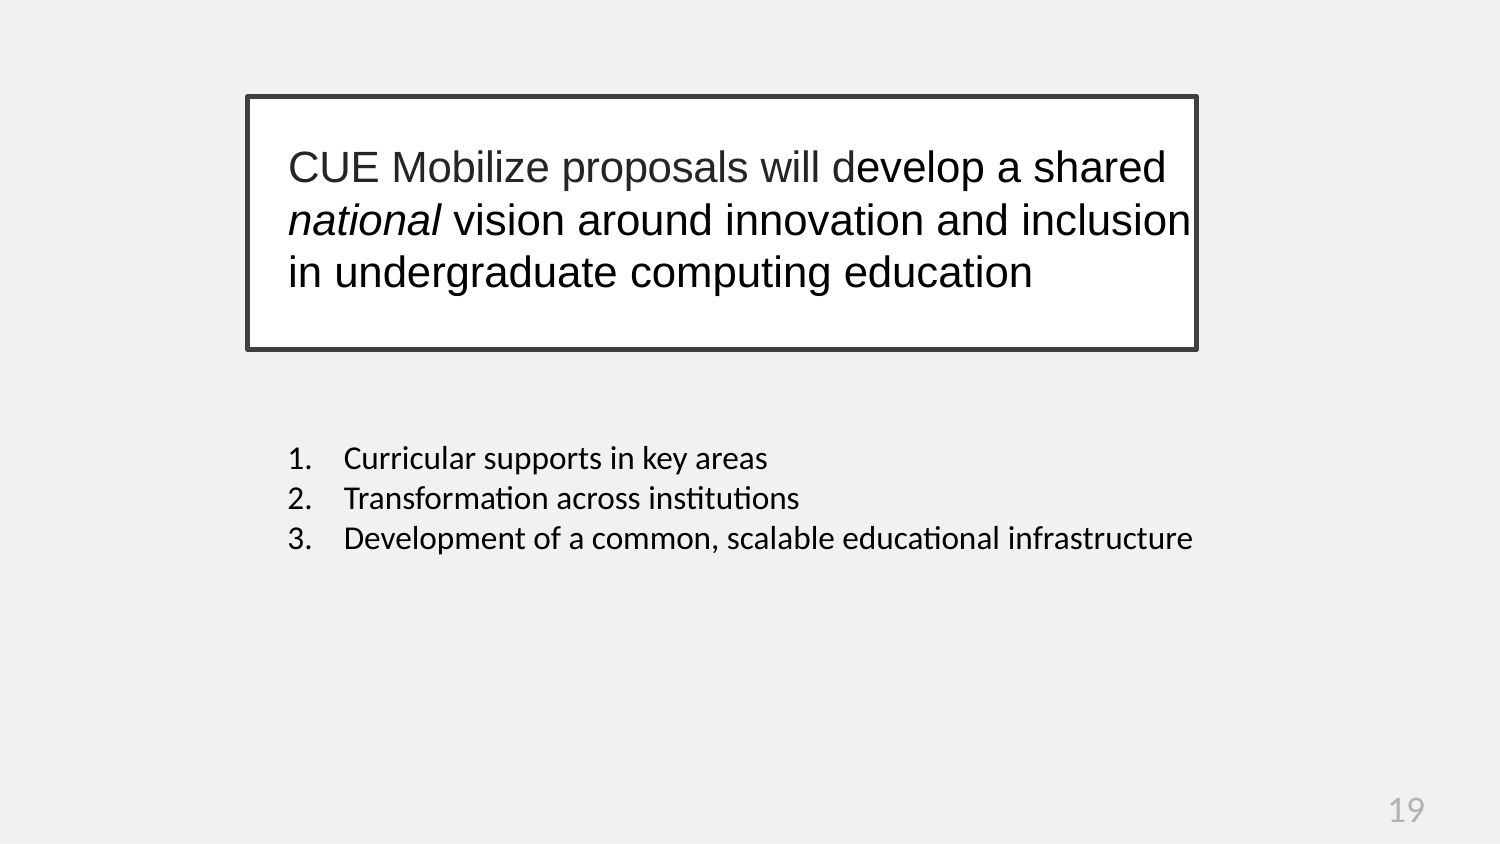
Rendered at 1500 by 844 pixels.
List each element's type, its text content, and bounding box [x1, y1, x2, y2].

slide_number 19 [1080, 784, 1425, 827]
text_box Curricular supports in key areas Transformation across institutions Development of a common, scalable educational infrastructure [287, 434, 1197, 596]
title CUE Mobilize proposals will develop a shared national vision around innovation and inclusion in undergraduate computing education [247, 96, 1197, 350]
